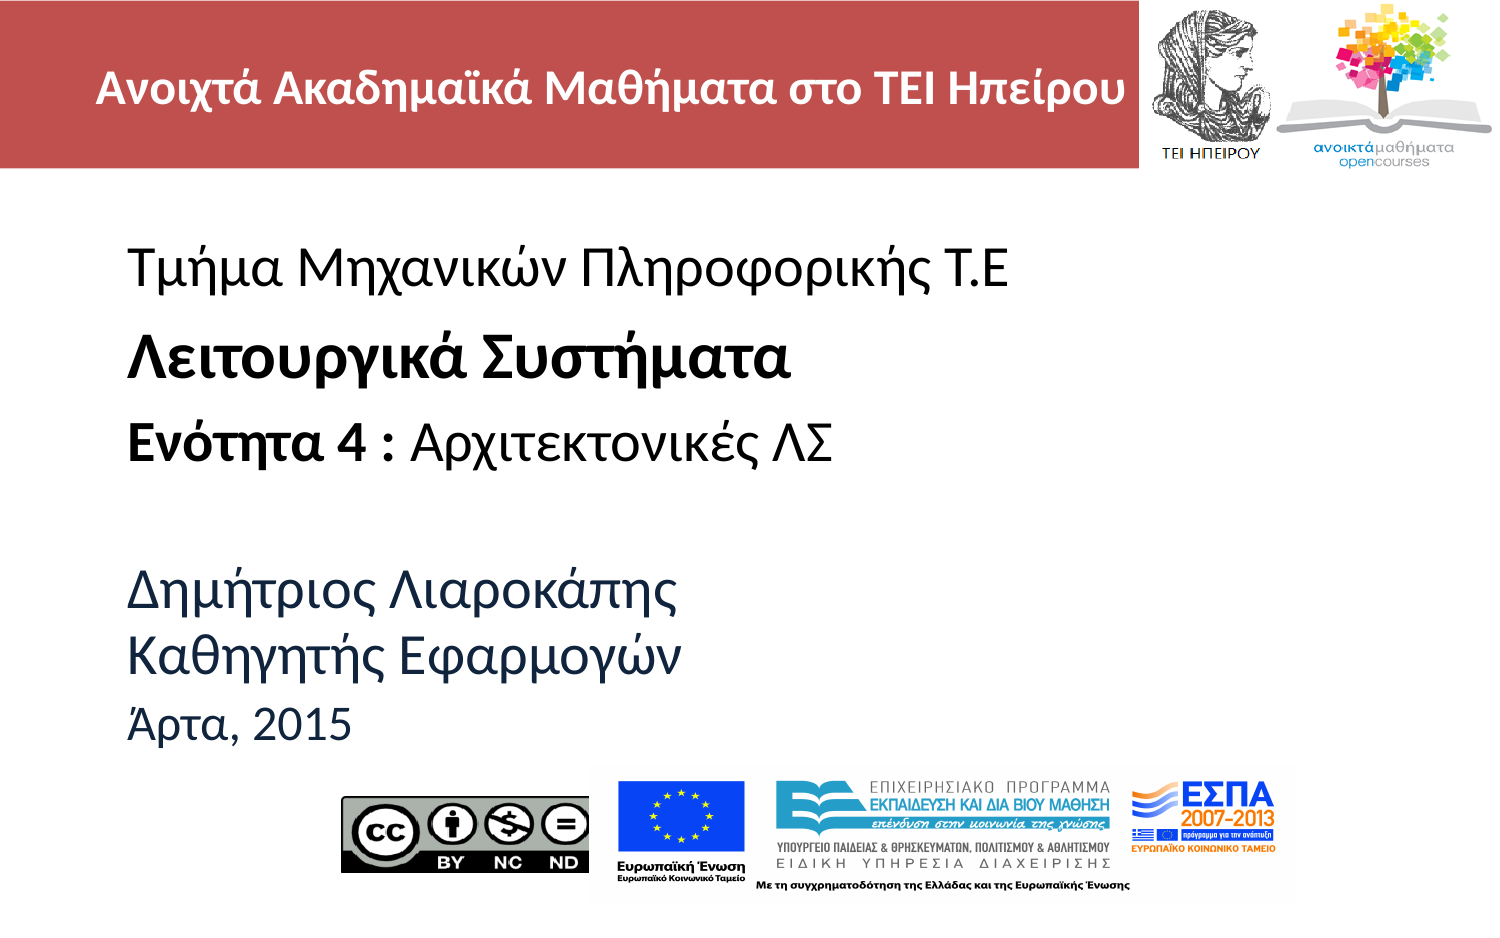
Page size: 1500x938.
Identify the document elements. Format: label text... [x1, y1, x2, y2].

subtitle Τμήμα Μηχανικών Πληροφορικής Τ.Ε Λειτουργικά Συστήματα Ενότητα 4 : Αρχιτεκτονικές ΛΣ Δημήτριος Λιαροκάπης Καθηγητής Εφαρμογών Άρτα, 2015 [112, 220, 1447, 664]
text_box Ανοιχτά Ακαδημαϊκά Μαθήματα στο ΤΕΙ Ηπείρου [0, 0, 1137, 169]
picture [341, 764, 1297, 905]
picture [1139, 0, 1500, 170]
